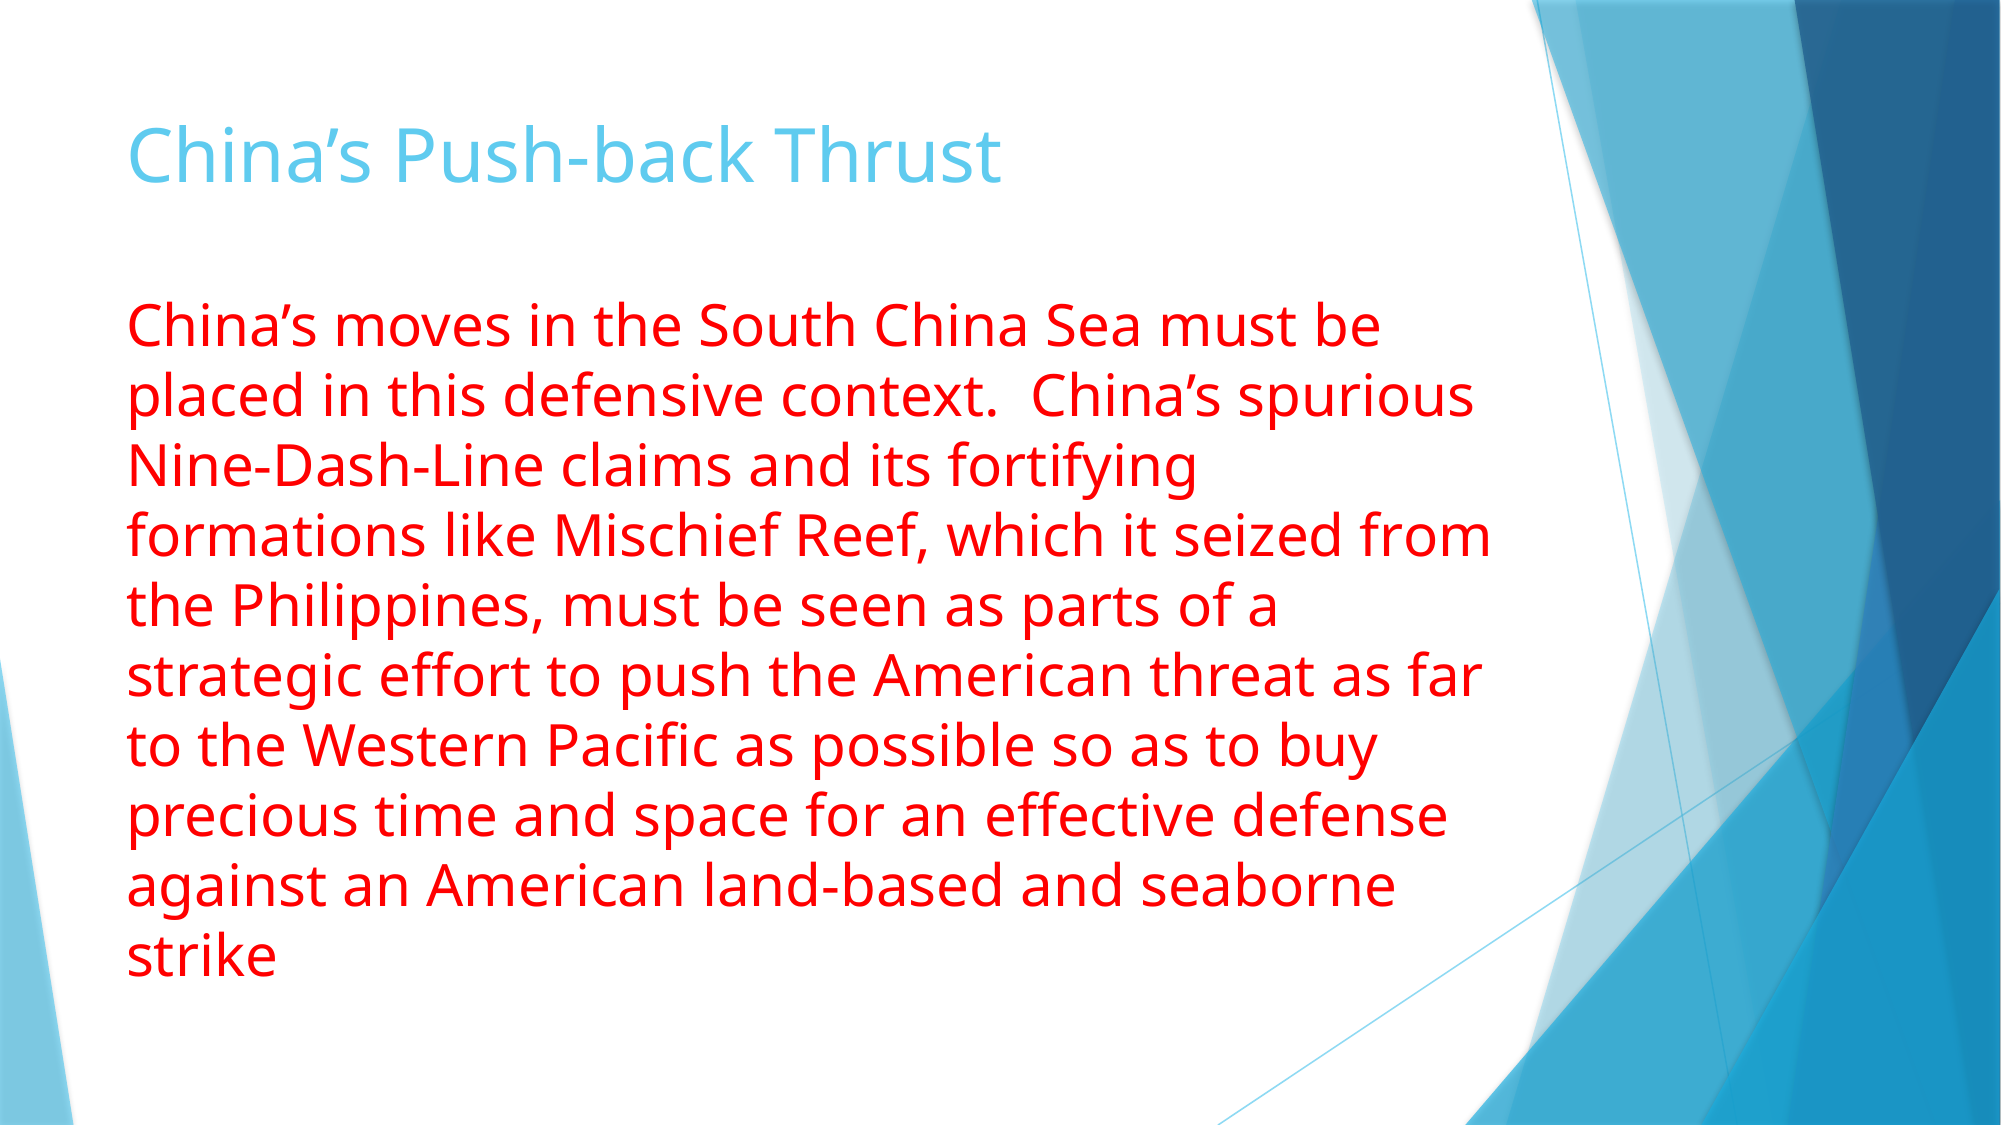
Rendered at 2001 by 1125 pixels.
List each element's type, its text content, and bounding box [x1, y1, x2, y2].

title China’s Push-back Thrust [111, 99, 1522, 280]
list China’s moves in the South China Sea must be placed in this defensive context. China’s spurious Nine-Dash-Line claims and its fortifying formations like Mischief Reef, which it seized from the Philippines, must be seen as parts of a strategic effort to push the American threat as far to the Western Pacific as possible so as to buy precious time and space for an effective defense against an American land-based and seaborne strike [111, 280, 1522, 918]
